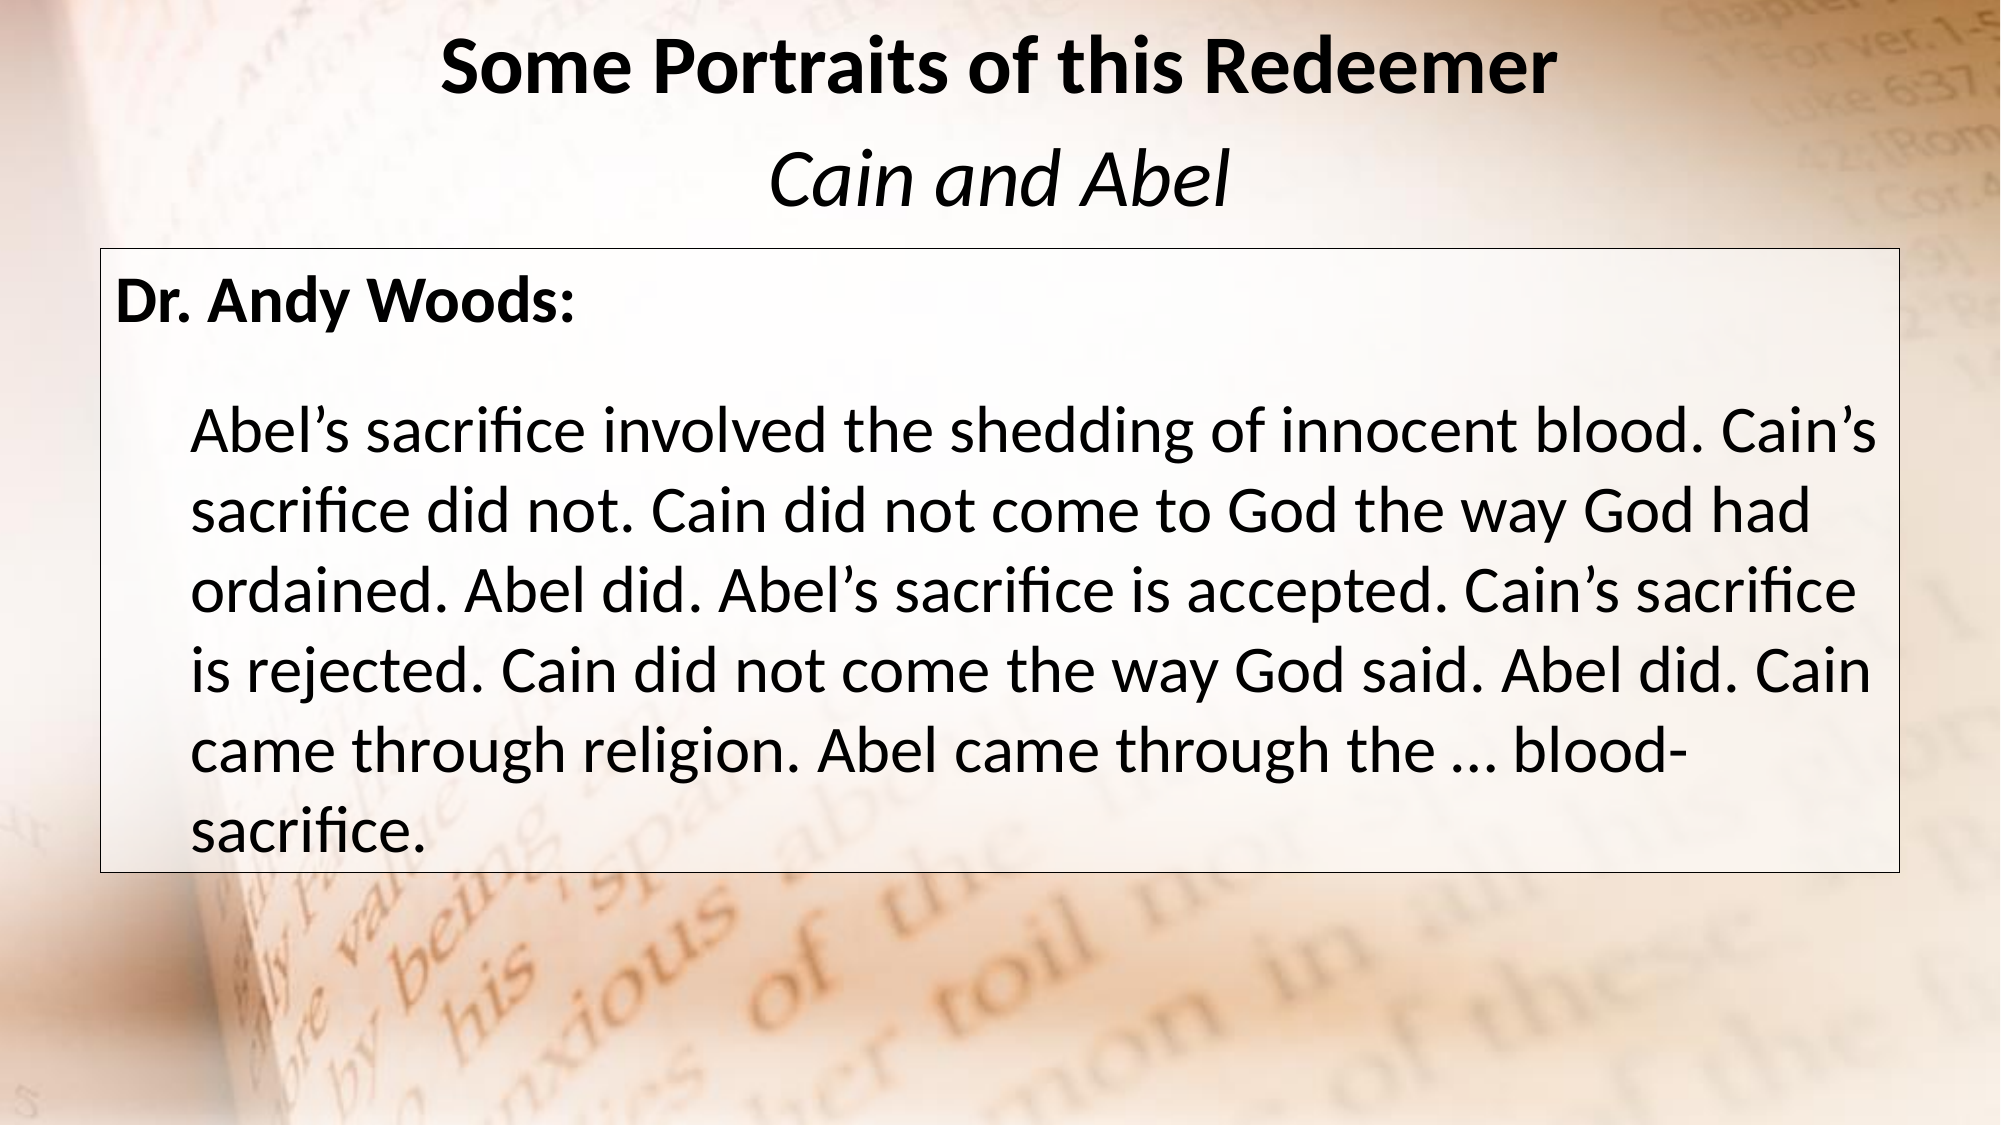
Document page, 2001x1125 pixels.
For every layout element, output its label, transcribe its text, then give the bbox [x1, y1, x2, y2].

picture [0, 0, 2001, 1125]
text_box Some Portraits of this Redeemer Cain and Abel [100, 2, 1900, 231]
text_box Dr. Andy Woods: Abel’s sacrifice involved the shedding of innocent blood. Cain’s sacrifice did not. Cain did not come to God the way God had ordained. Abel did. Abel’s sacrifice is accepted. Cain’s sacrifice is rejected. Cain did not come the way God said. Abel did. Cain came through religion. Abel came through the … blood-sacrifice. [100, 248, 1900, 873]
